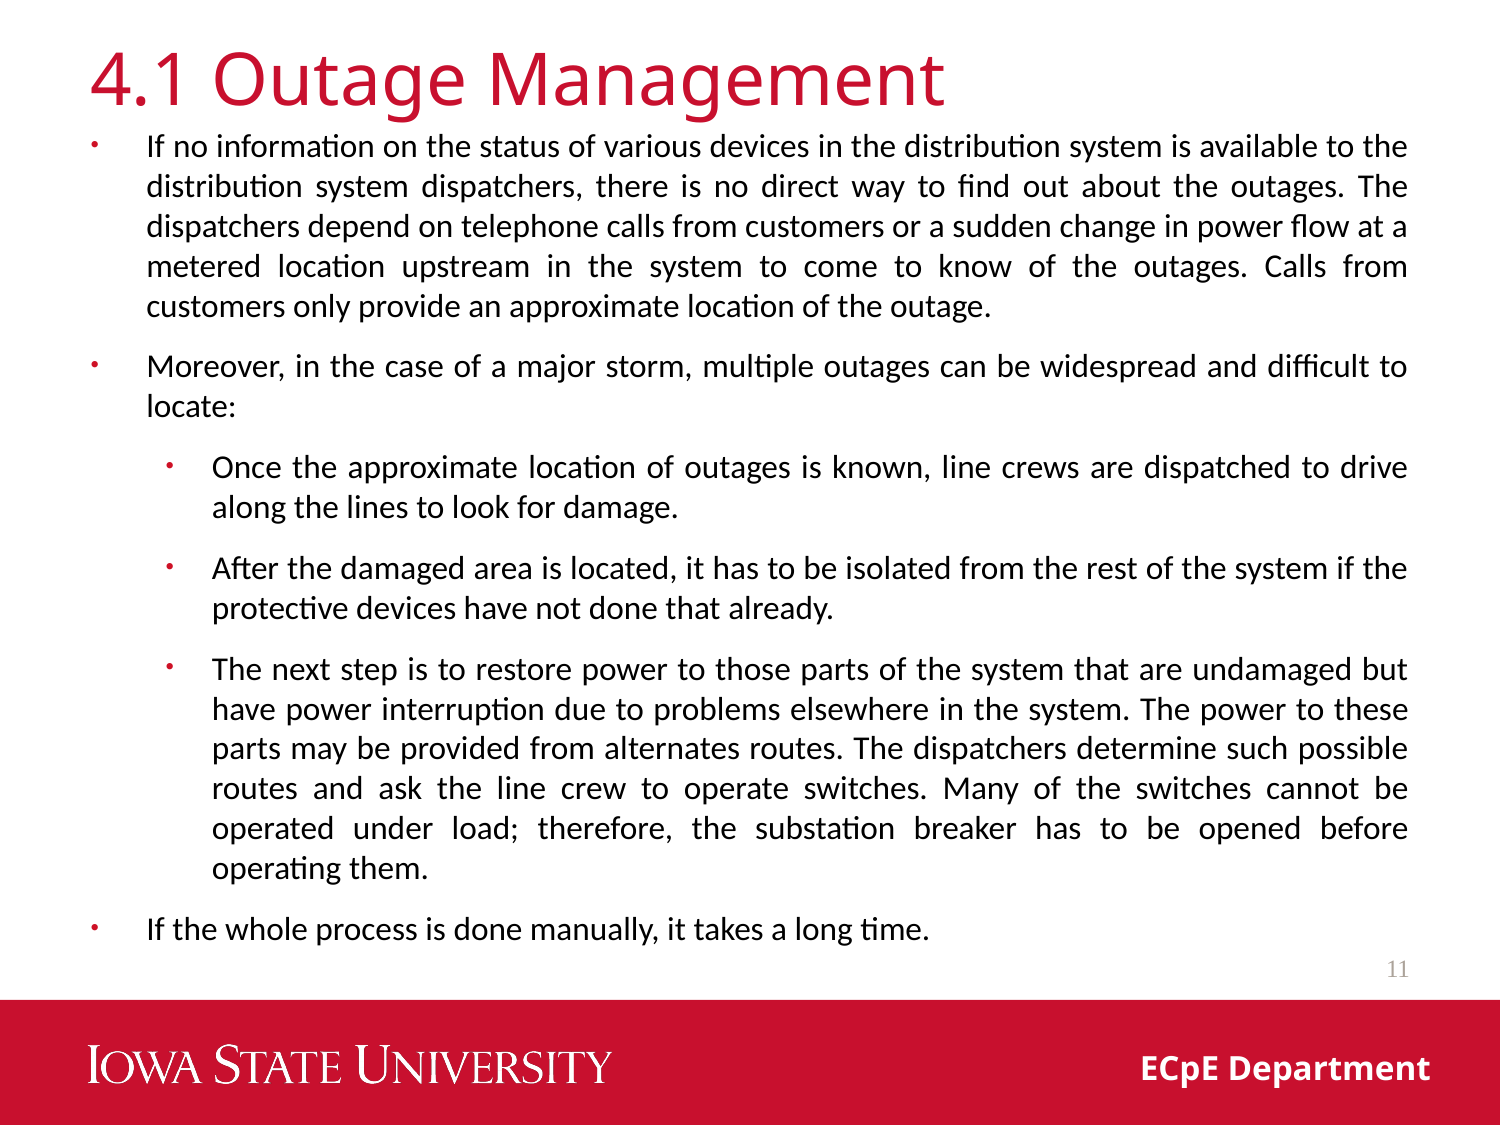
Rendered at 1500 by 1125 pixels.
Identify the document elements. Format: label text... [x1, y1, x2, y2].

picture [87, 1044, 613, 1088]
title 4.1 Outage Management [74, 24, 1426, 116]
list If no information on the status of various devices in the distribution system is available to the distribution system dispatchers, there is no direct way to find out about the outages. The dispatchers depend on telephone calls from customers or a sudden change in power flow at a metered location upstream in the system to come to know of the outages. Calls from customers only provide an approximate location of the outage. Moreover, in the case of a major storm, multiple outages can be widespread and difficult to locate: Once the approximate location of outages is known, line crews are dispatched to drive along the lines to look for damage. After the damaged area is located, it has to be isolated from the rest of the system if the protective devices have not done that already. The next step is to restore power to those parts of the system that are undamaged but have power interruption due to problems elsewhere in the system. The power to these parts may be provided from alternates routes. The dispatchers determine such possible routes and ask the line crew to operate switches. Many of the switches cannot be operated under load; therefore, the substation breaker has to be opened before operating them. If the whole process is done manually, it takes a long time. [74, 116, 1426, 960]
slide_number 11 [1074, 937, 1425, 998]
